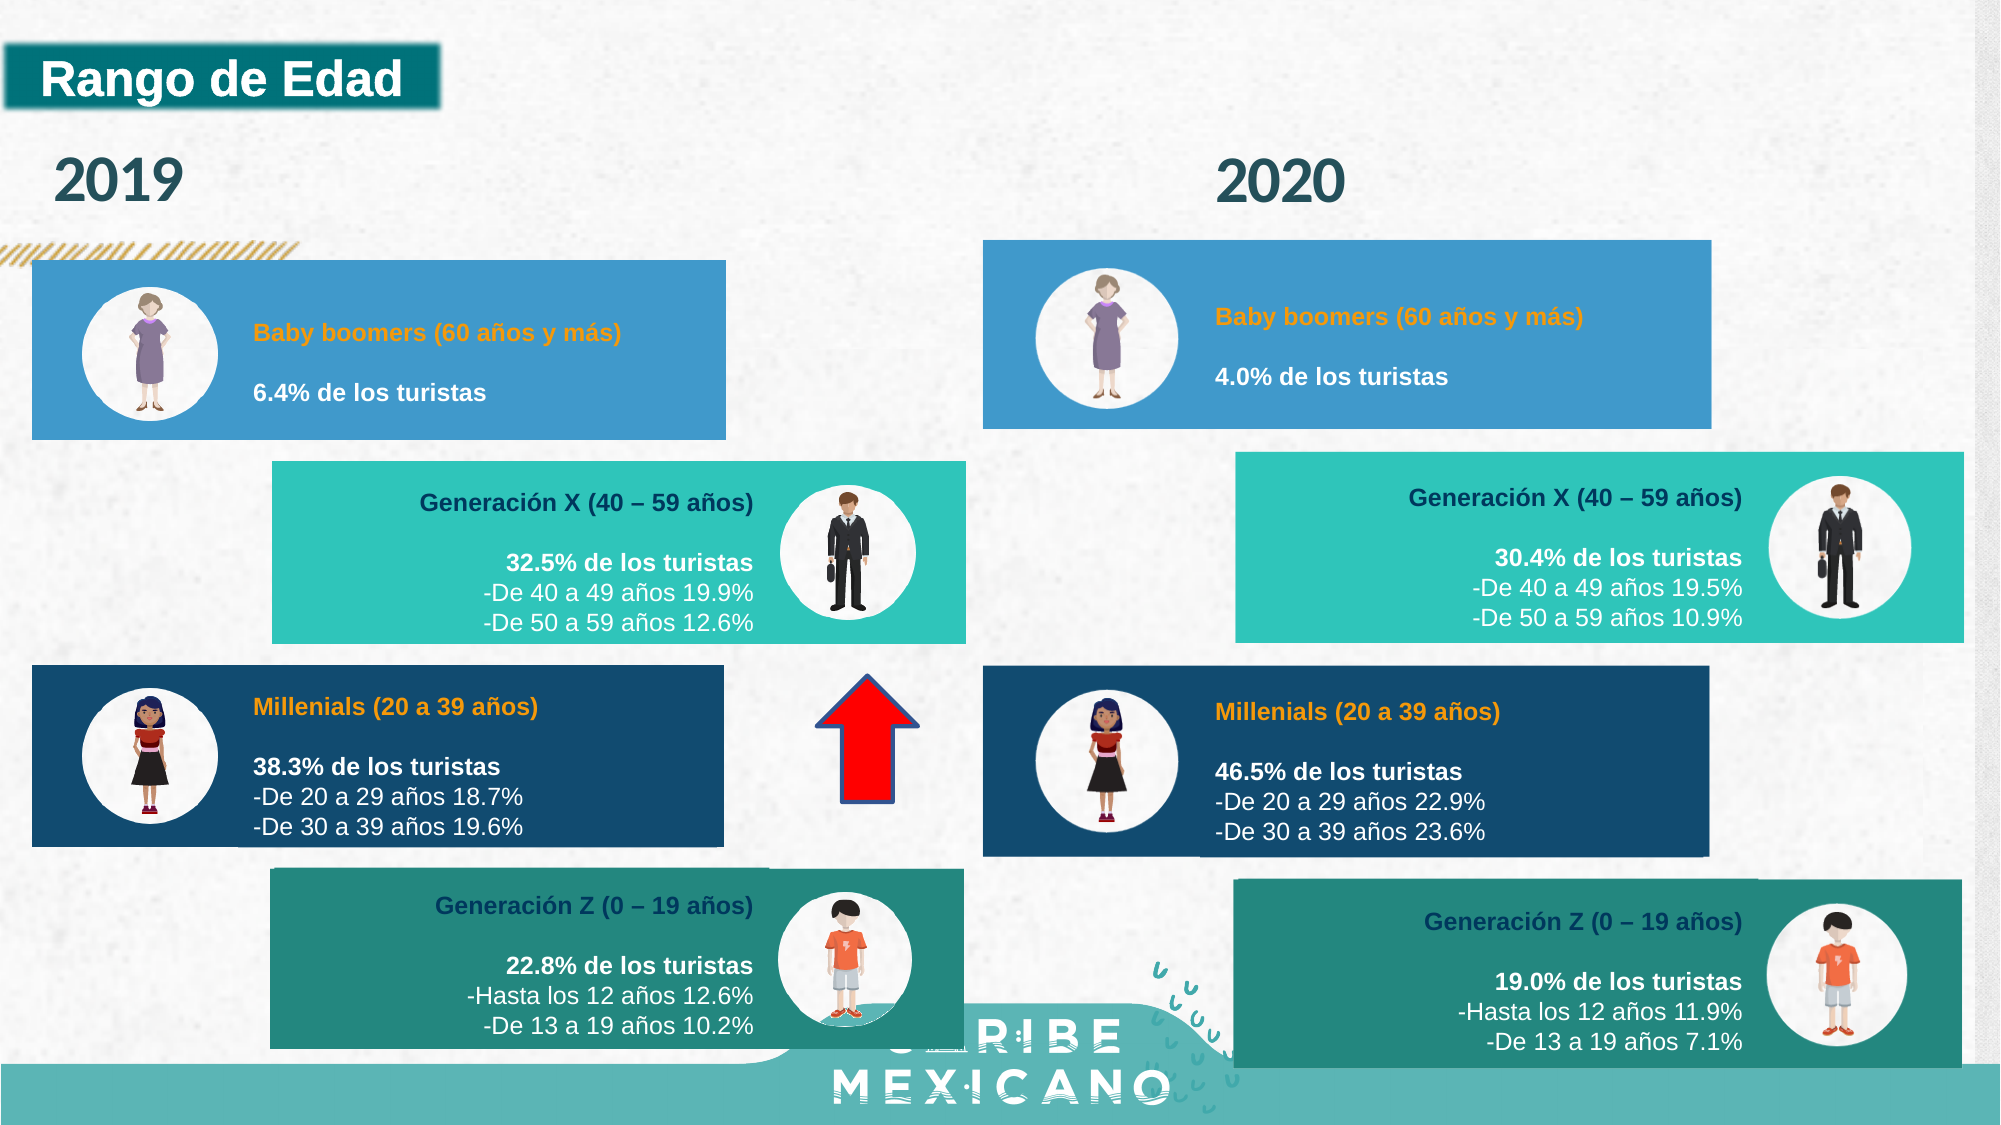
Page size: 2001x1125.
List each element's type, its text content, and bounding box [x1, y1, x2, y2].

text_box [970, 226, 1970, 1078]
text_box Rango de Edad [8, 47, 436, 106]
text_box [19, 246, 965, 1057]
text_box 2020 [1200, 137, 2000, 225]
text_box 2019 [38, 136, 1514, 224]
picture [0, 0, 2001, 1125]
